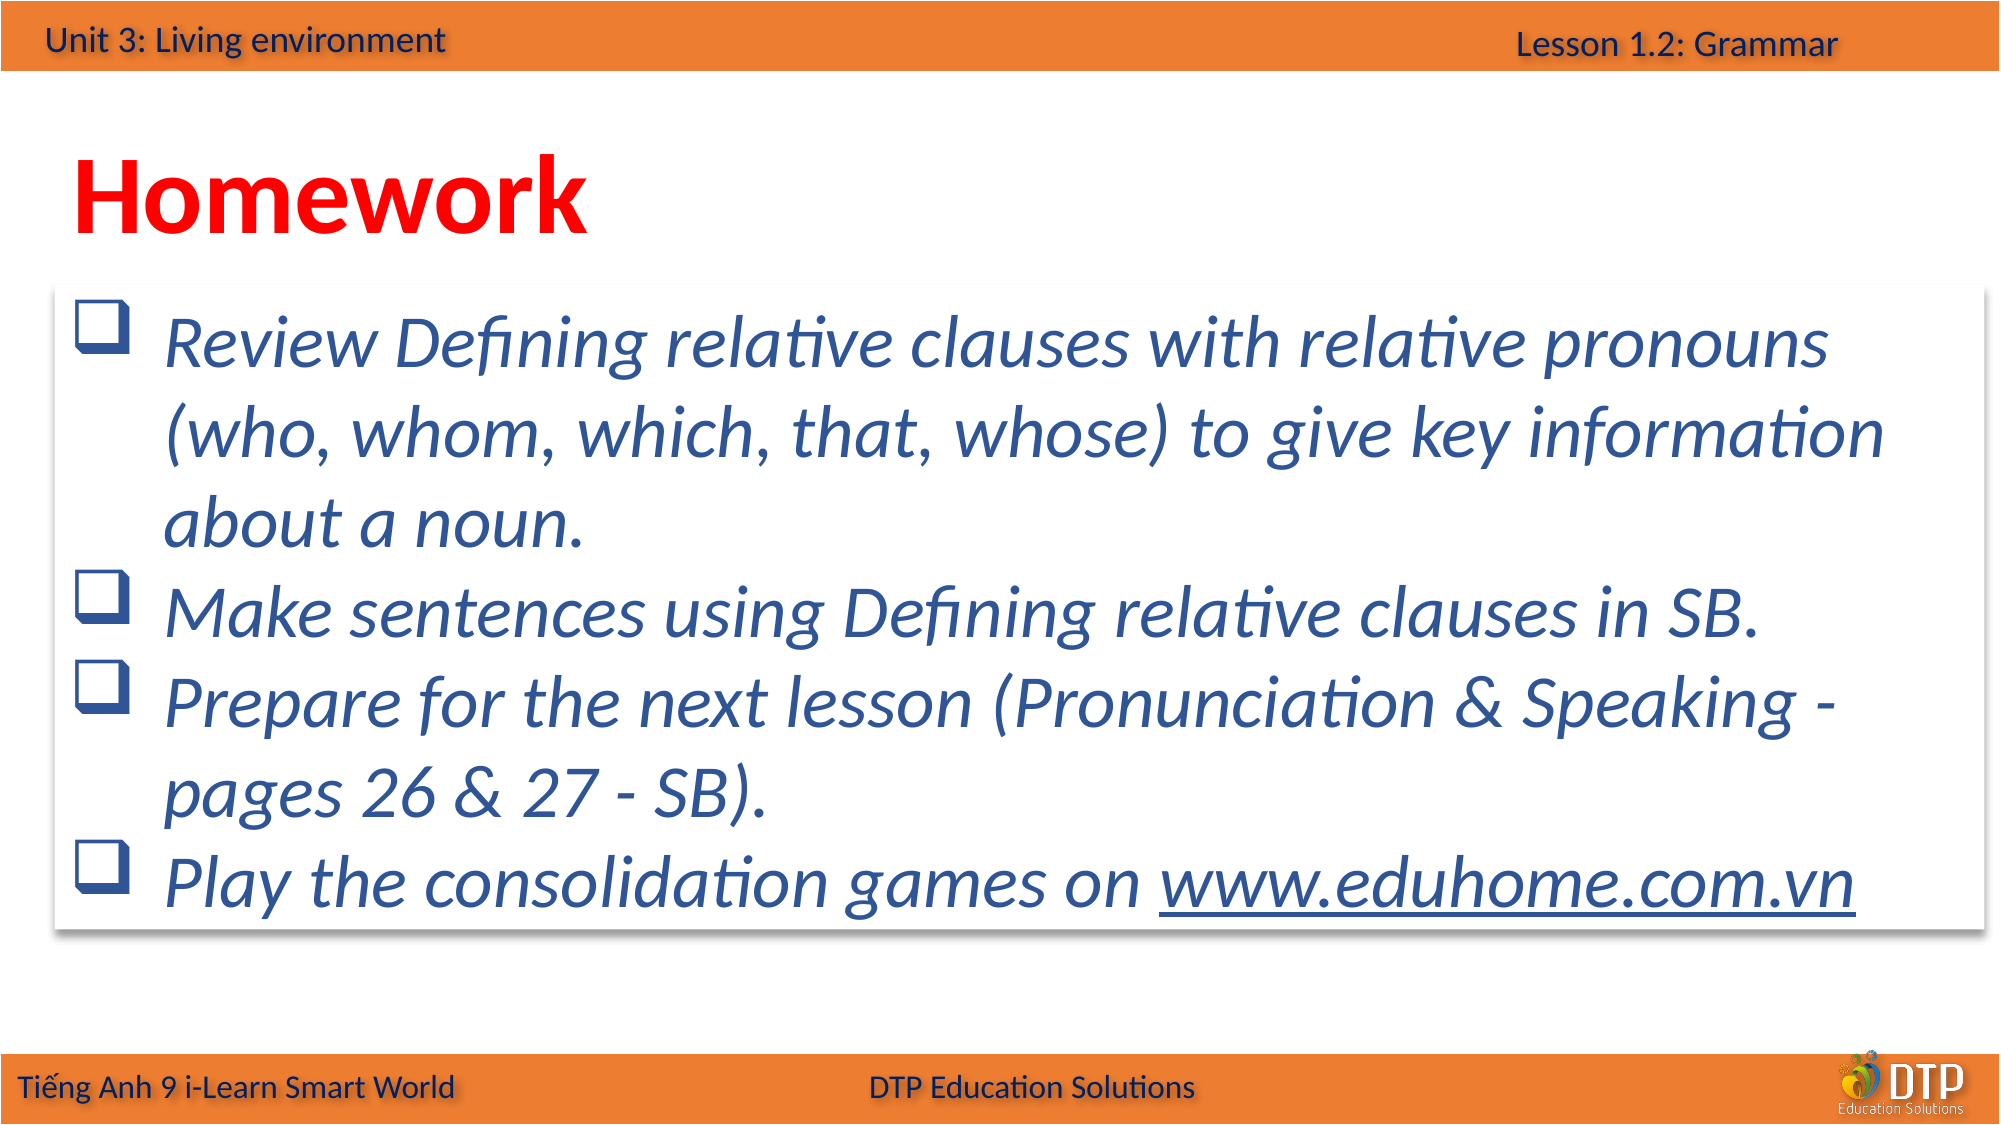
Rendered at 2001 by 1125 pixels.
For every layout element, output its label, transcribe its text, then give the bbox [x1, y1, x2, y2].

text_box Review Defining relative clauses with relative pronouns (who, whom, which, that, whose) to give key information about a noun. Make sentences using Defining relative clauses in SB. Prepare for the next lesson (Pronunciation & Speaking - pages 26 & 27 - SB). Play the consolidation games on www.eduhome.com.vn [54, 284, 1985, 930]
picture [1839, 1050, 1963, 1114]
text_box Homework [57, 113, 604, 264]
